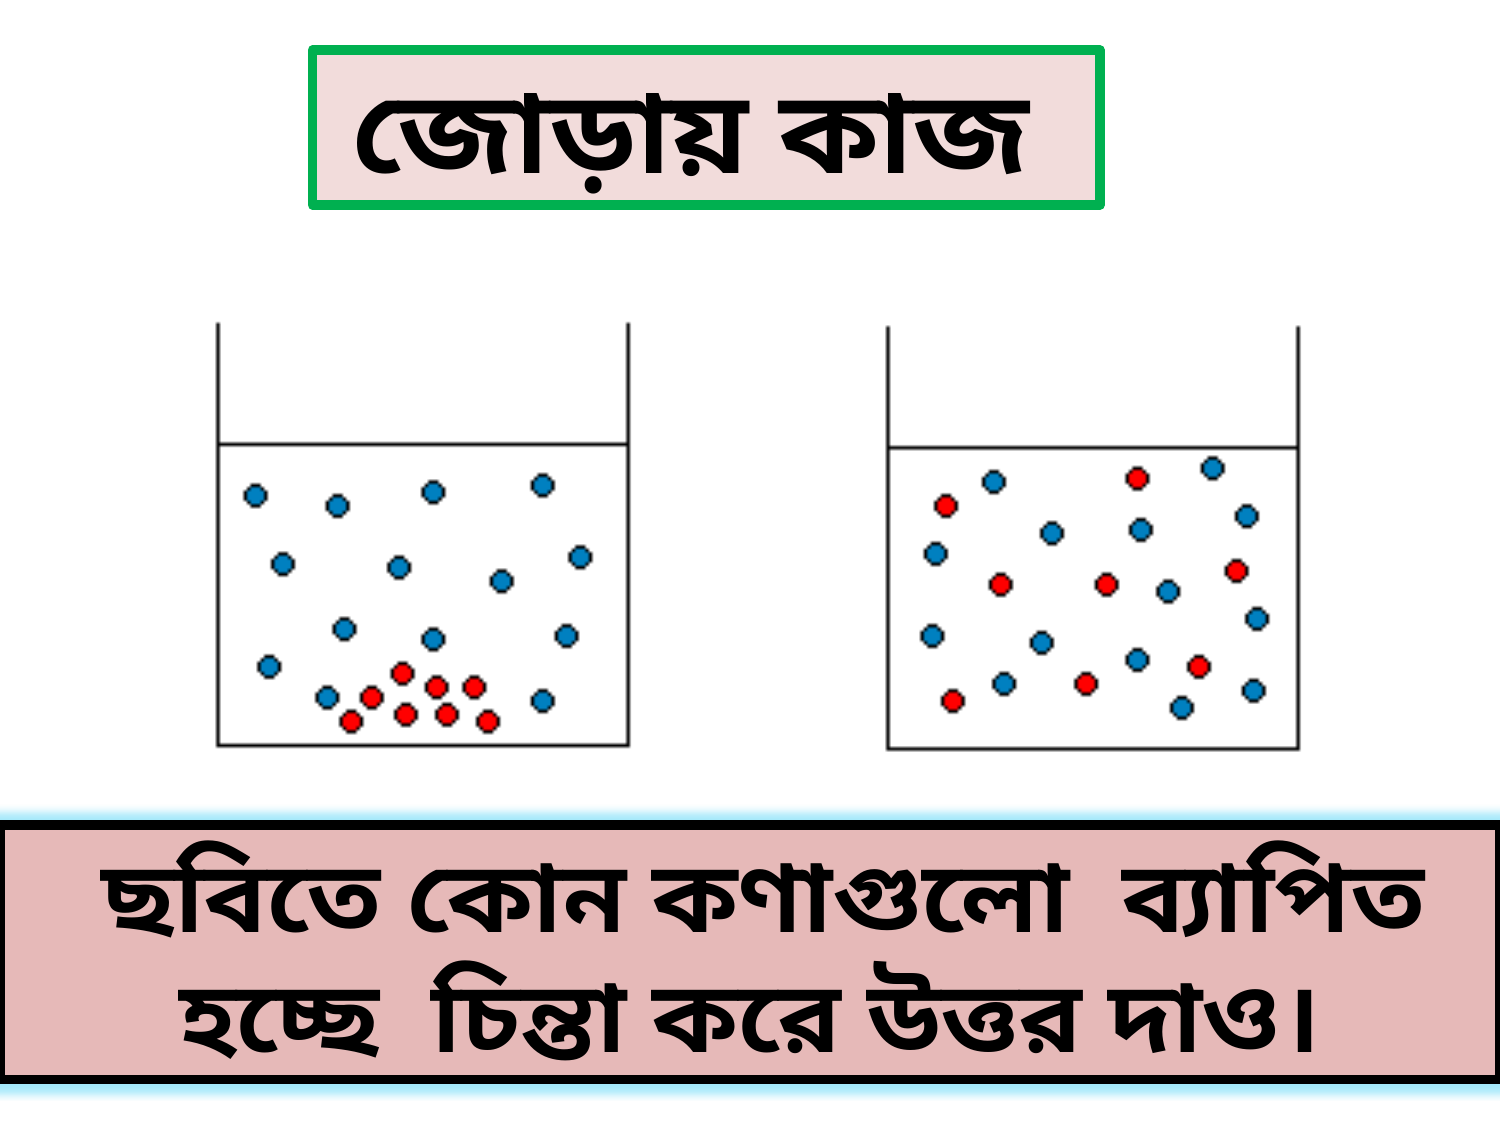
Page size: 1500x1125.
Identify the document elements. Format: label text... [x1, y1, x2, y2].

title জোড়ায় কাজ [312, 50, 1100, 205]
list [197, 299, 1326, 769]
text_box ছবিতে কোন কণাগুলো ব্যাপিত হচ্ছে চিন্তা করে উত্তর দাও। [0, 824, 1500, 1080]
